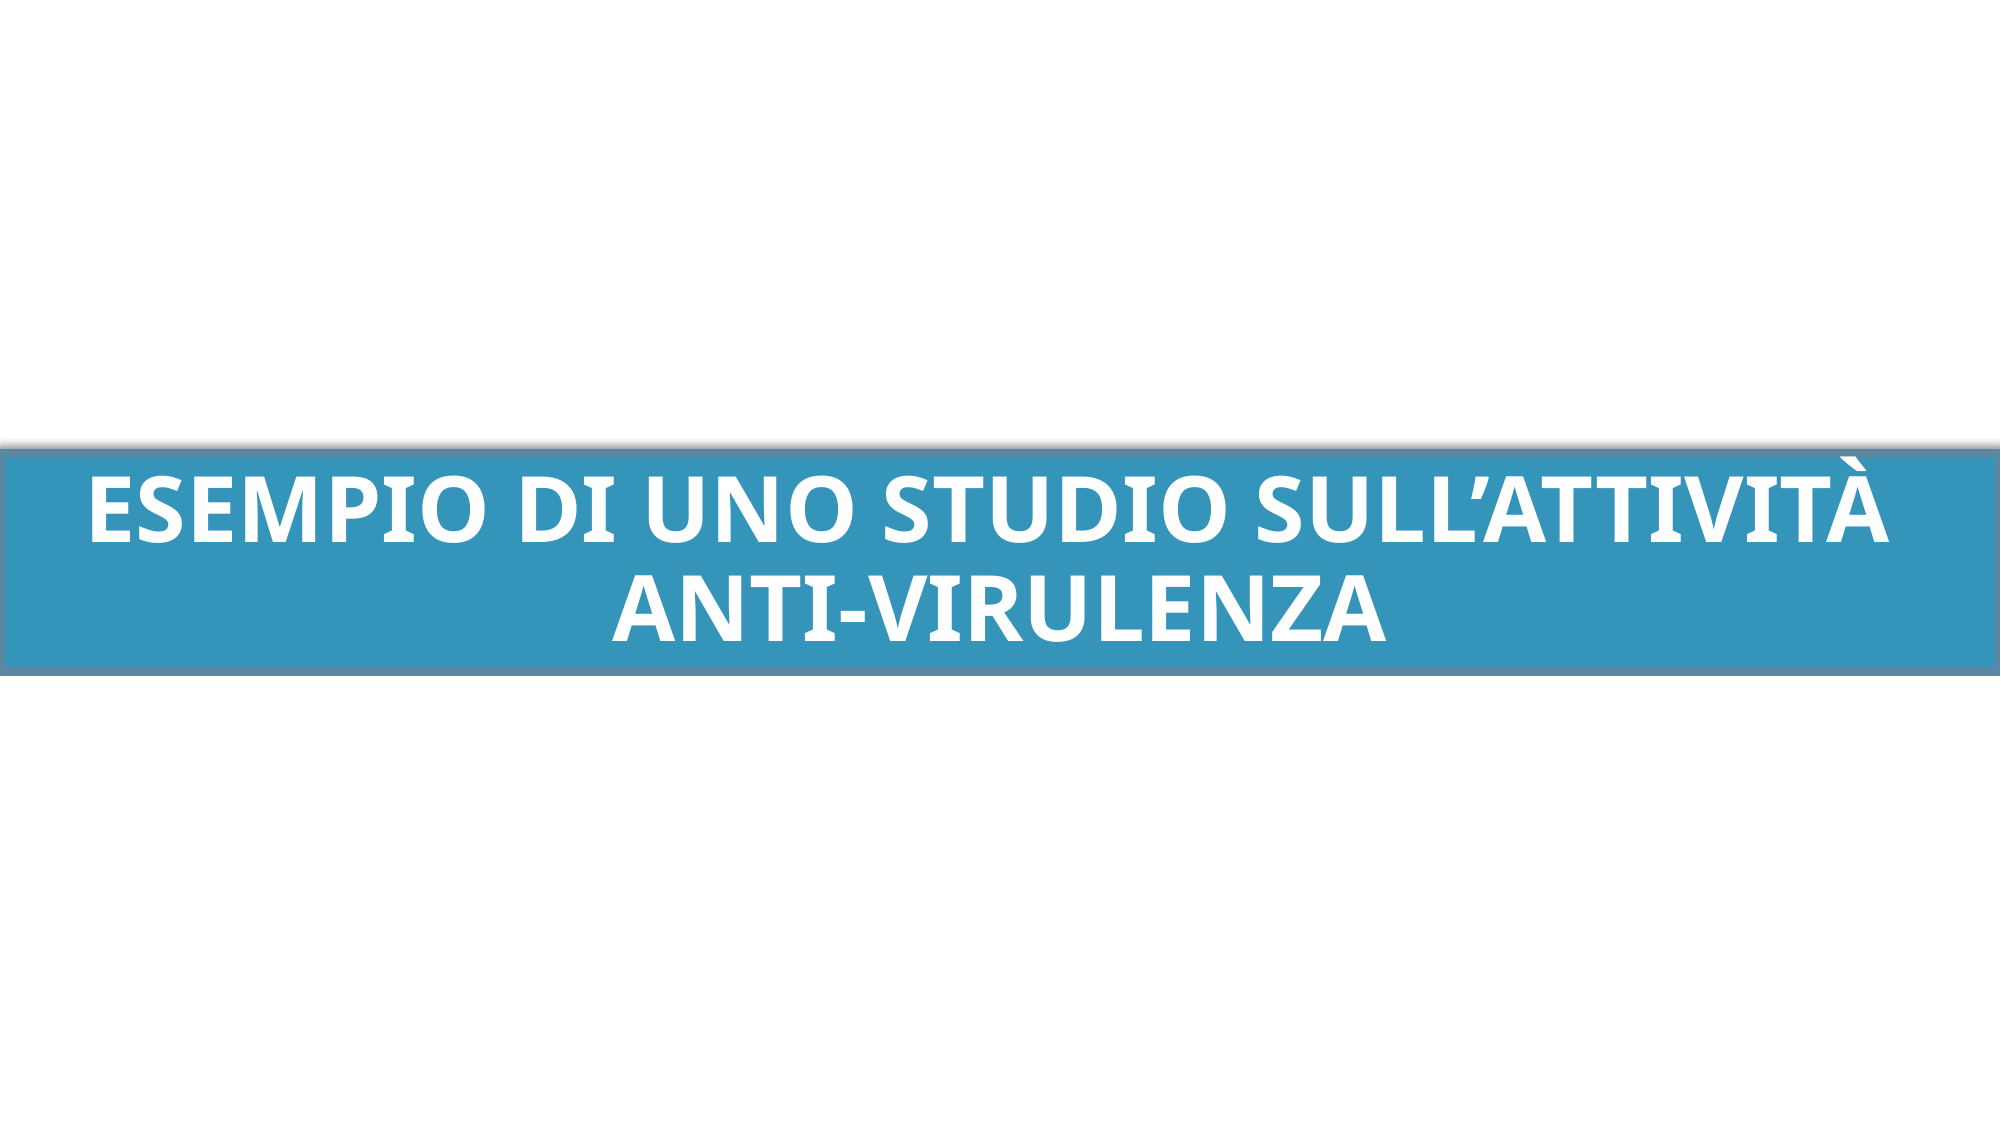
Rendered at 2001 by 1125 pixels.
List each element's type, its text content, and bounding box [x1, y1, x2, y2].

title ESEMPIO DI UNO STUDIO SULL’ATTIVITÀ ANTI-VIRULENZA [0, 449, 2000, 676]
